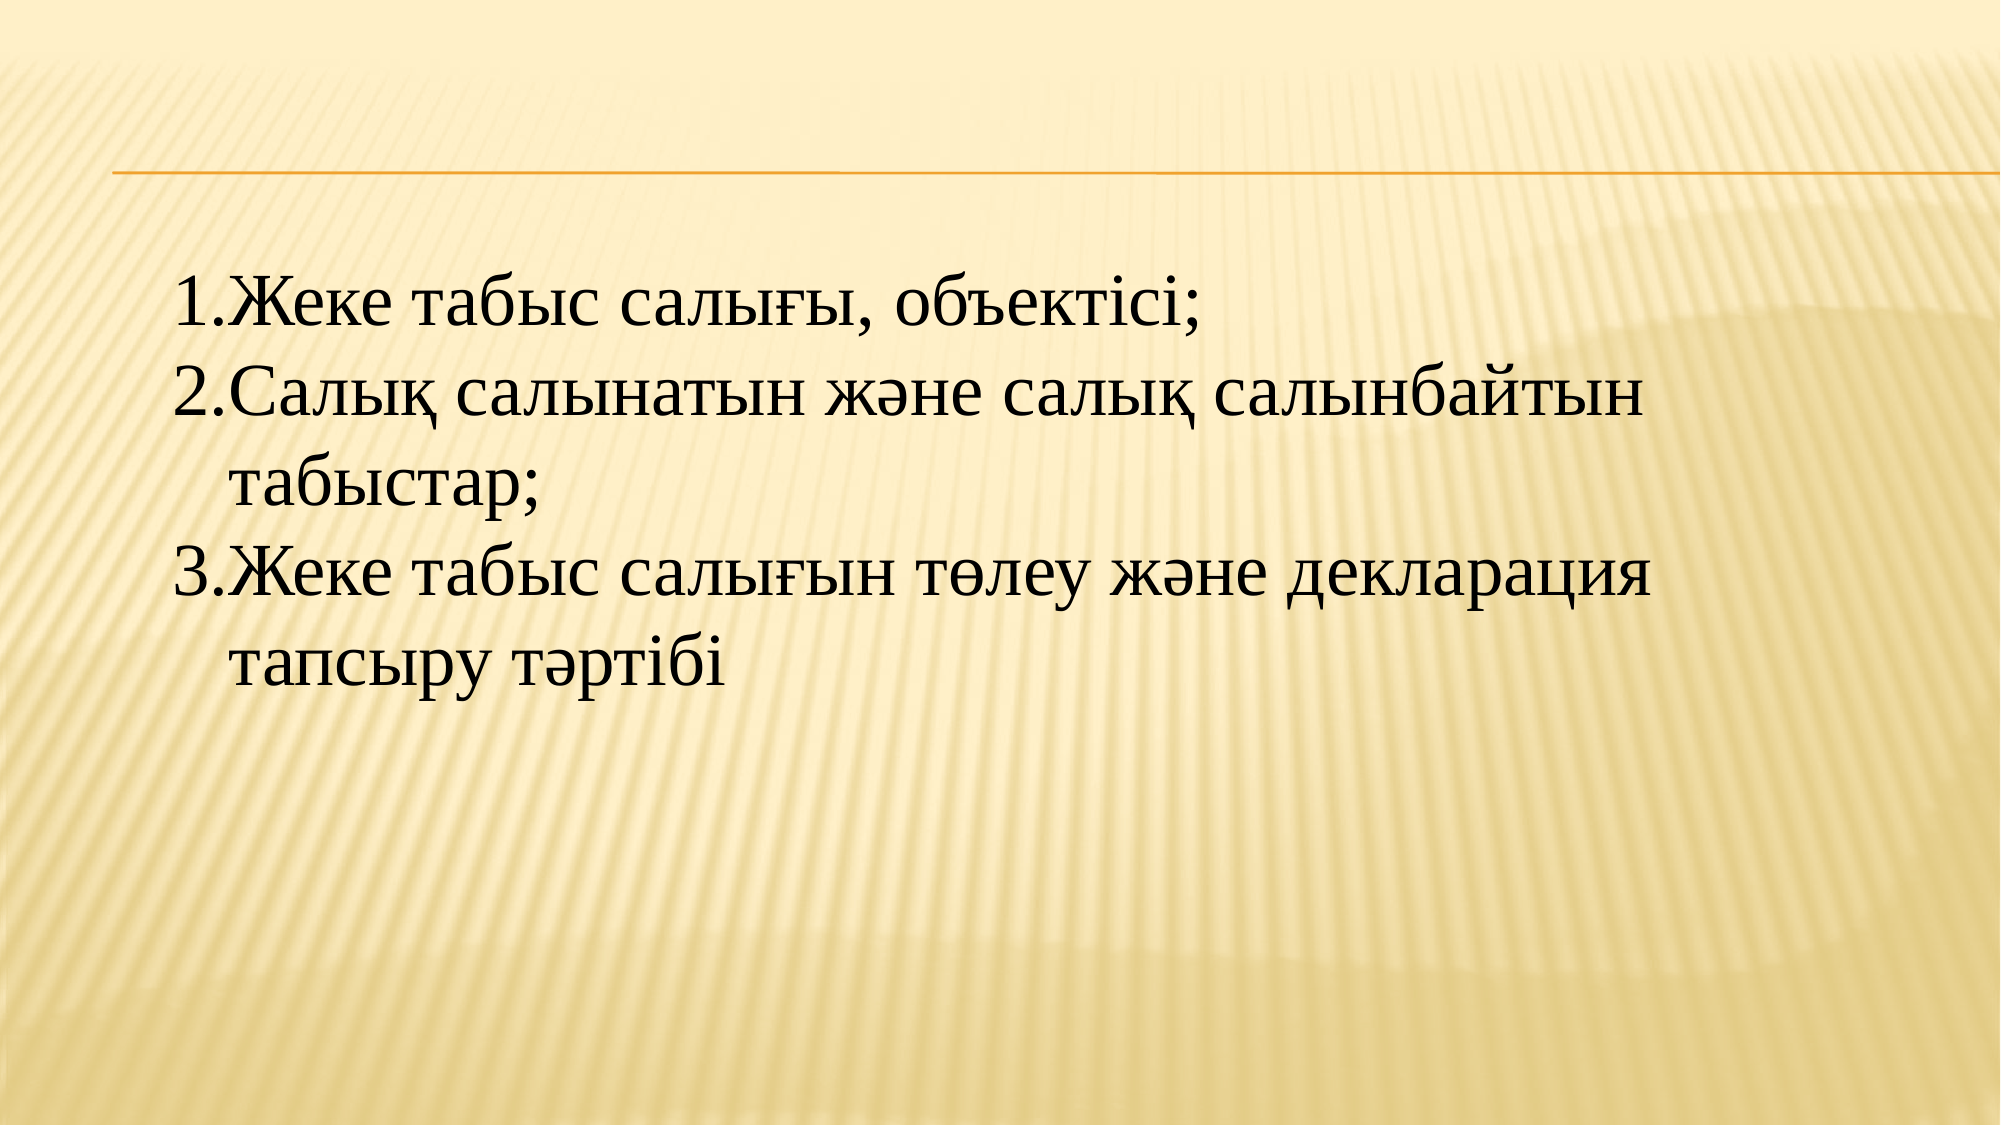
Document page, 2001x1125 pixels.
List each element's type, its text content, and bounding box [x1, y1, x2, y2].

text_box Жеке табыс салығы, объектісі; Салық салынатын және салық салынбайтын табыстар; Жеке табыс салығын төлеу және декларация тапсыру тәртібі [157, 242, 1929, 788]
